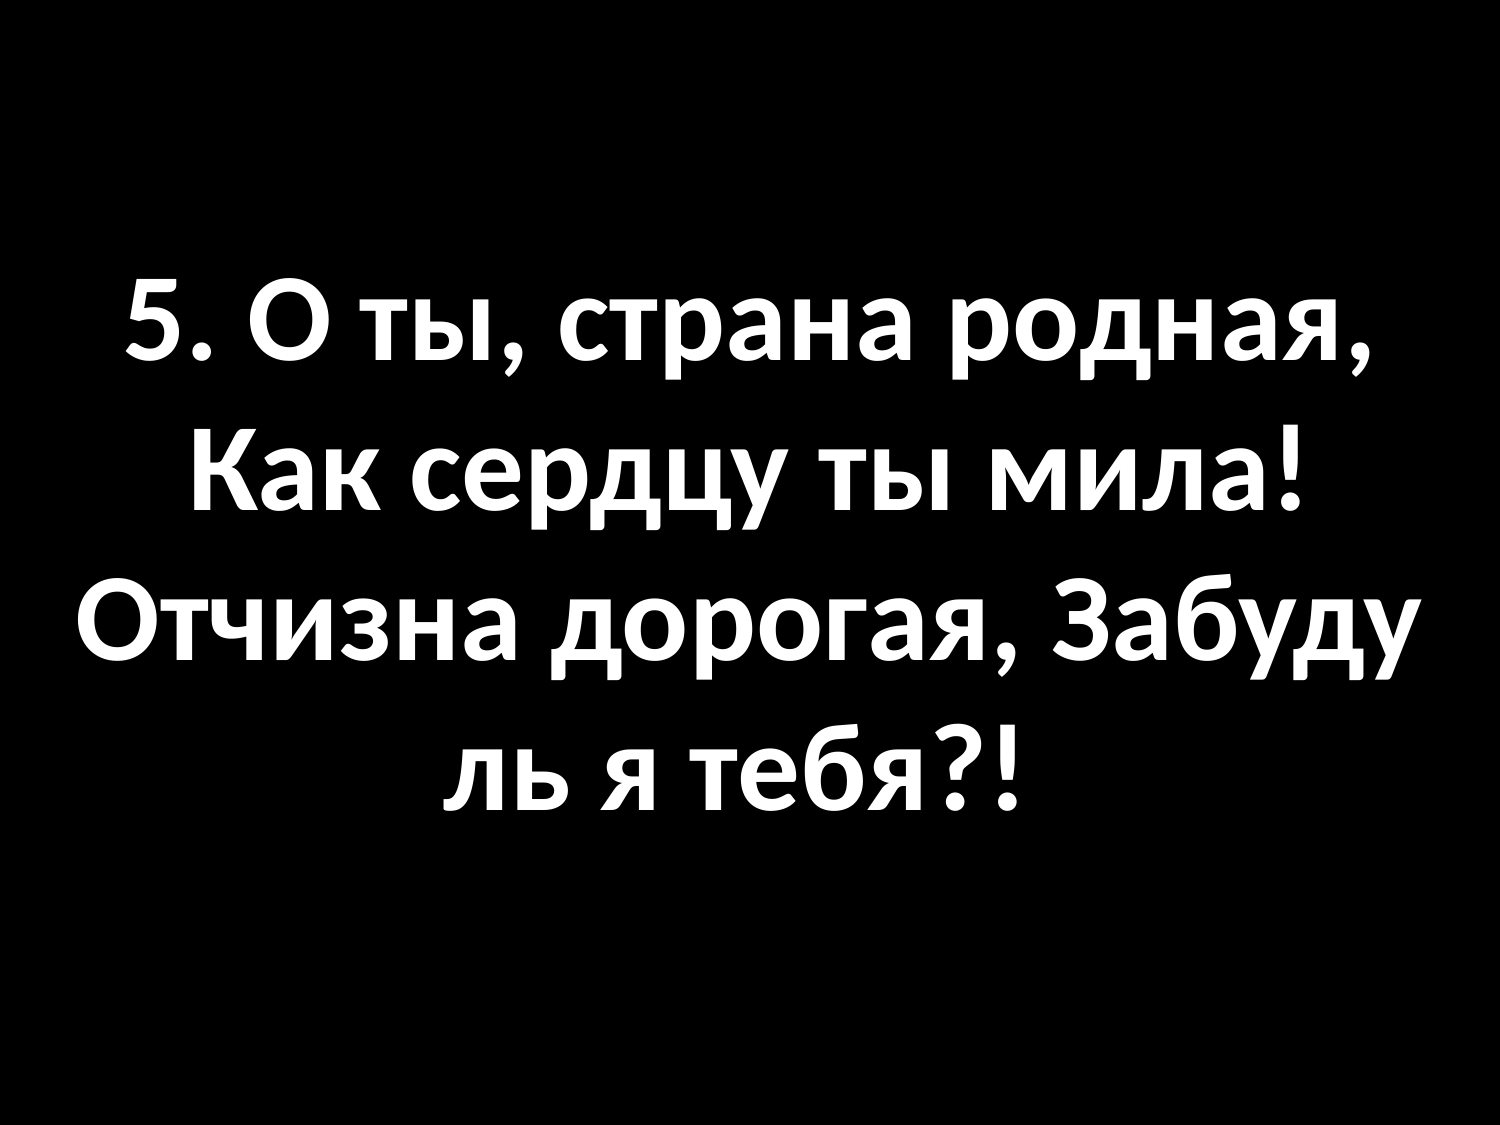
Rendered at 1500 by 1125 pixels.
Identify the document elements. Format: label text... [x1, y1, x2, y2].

title 5. О ты, страна родная, Как сердцу ты мила! Отчизна дорогая, Забуду ль я тебя?! [0, 415, 1500, 657]
